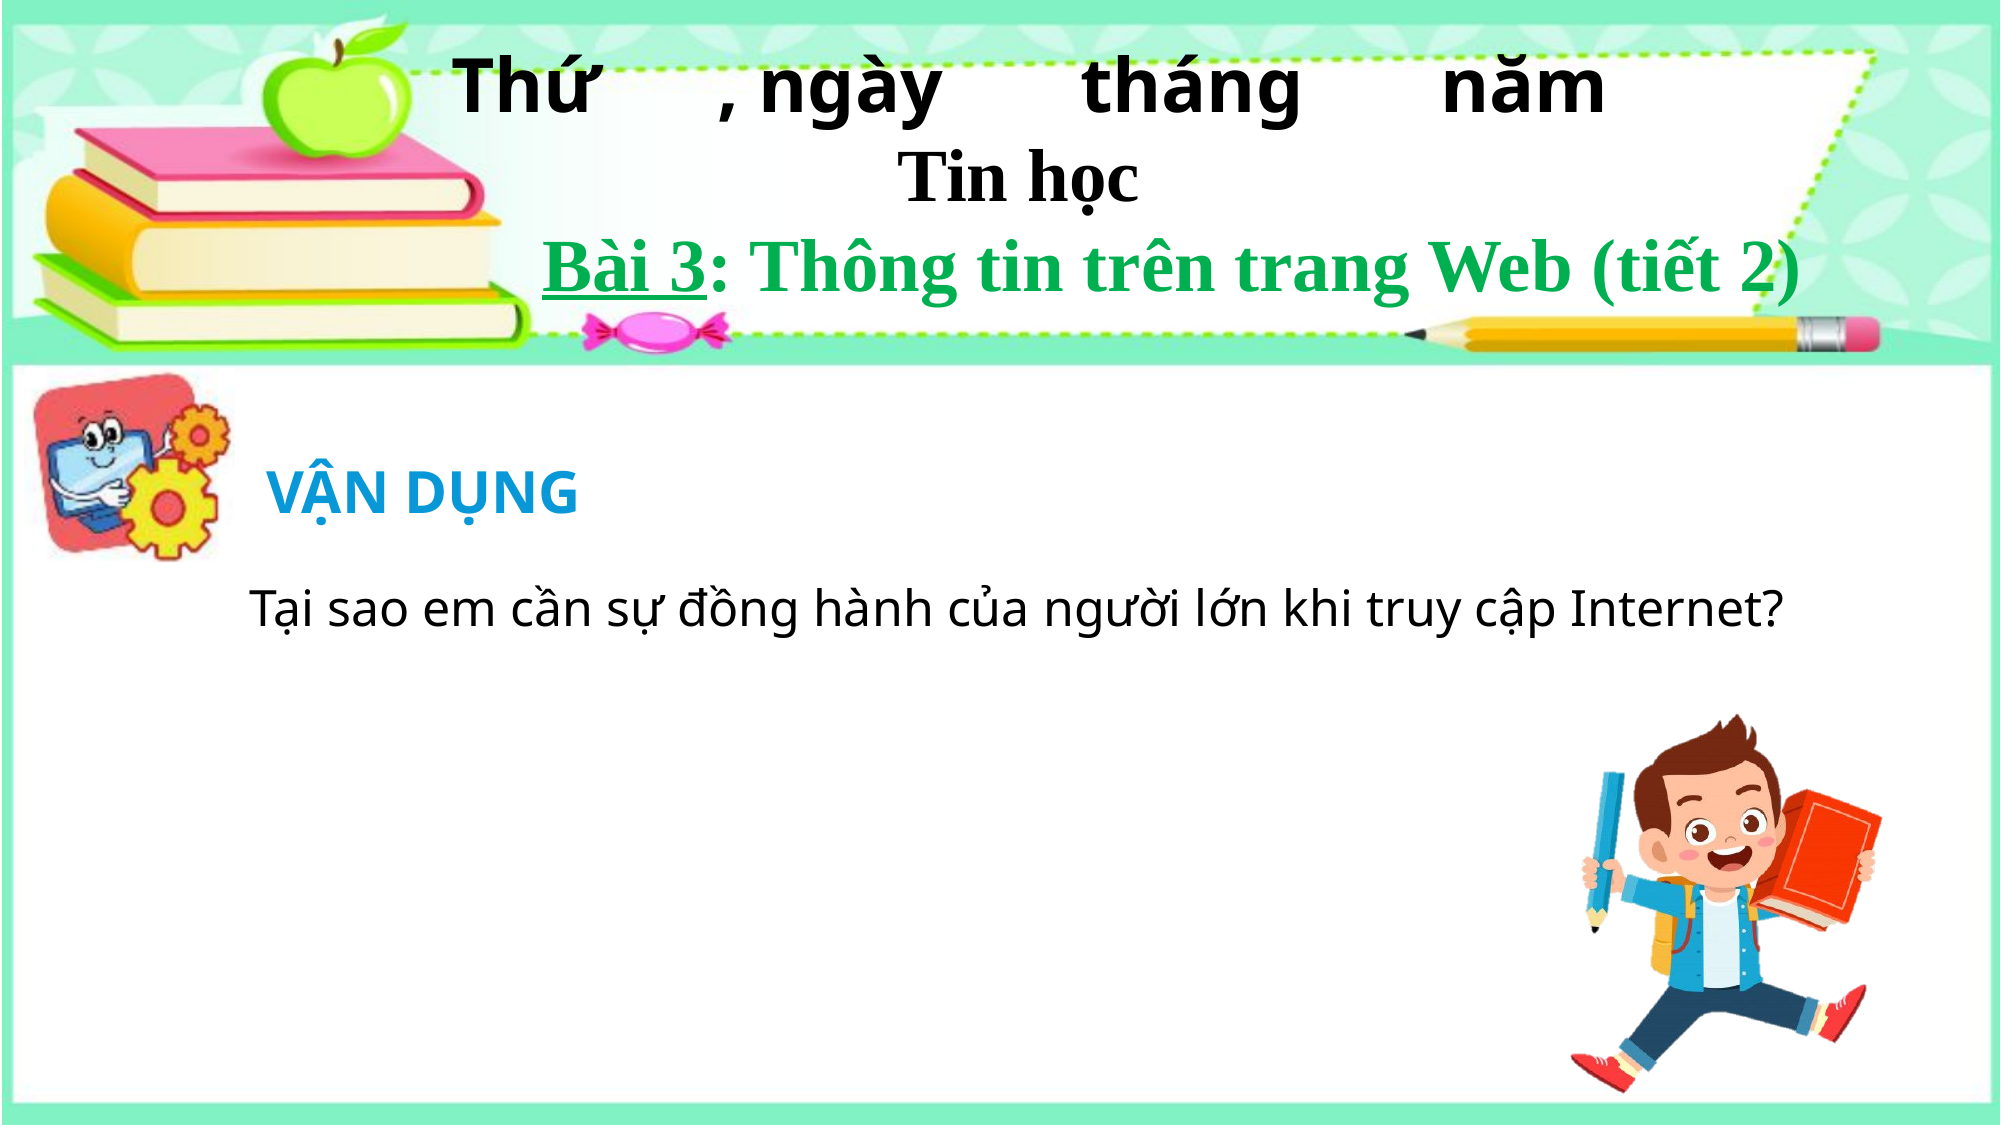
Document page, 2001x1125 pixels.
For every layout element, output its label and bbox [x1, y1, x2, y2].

picture [2, 0, 2000, 1125]
text_box [24, 368, 643, 563]
